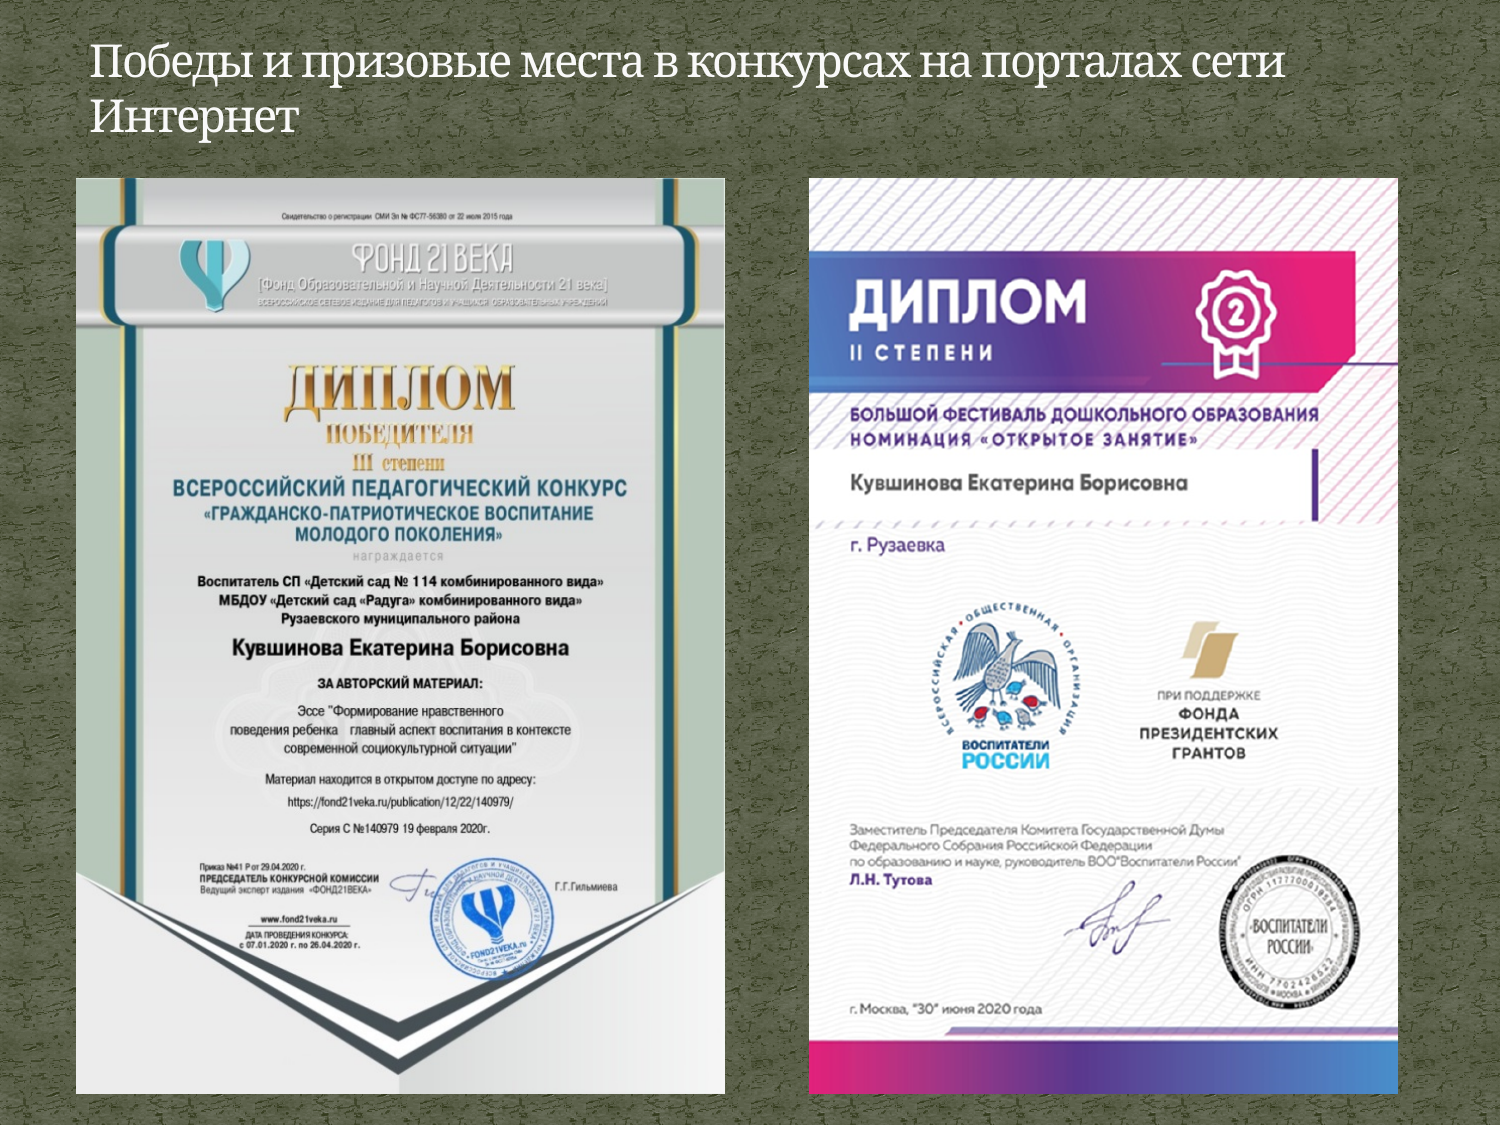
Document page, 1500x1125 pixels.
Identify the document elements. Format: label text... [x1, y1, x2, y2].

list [78, 180, 724, 1093]
picture [809, 178, 1398, 1094]
title Победы и призовые места в конкурсах на порталах сети Интернет [74, 24, 1500, 150]
